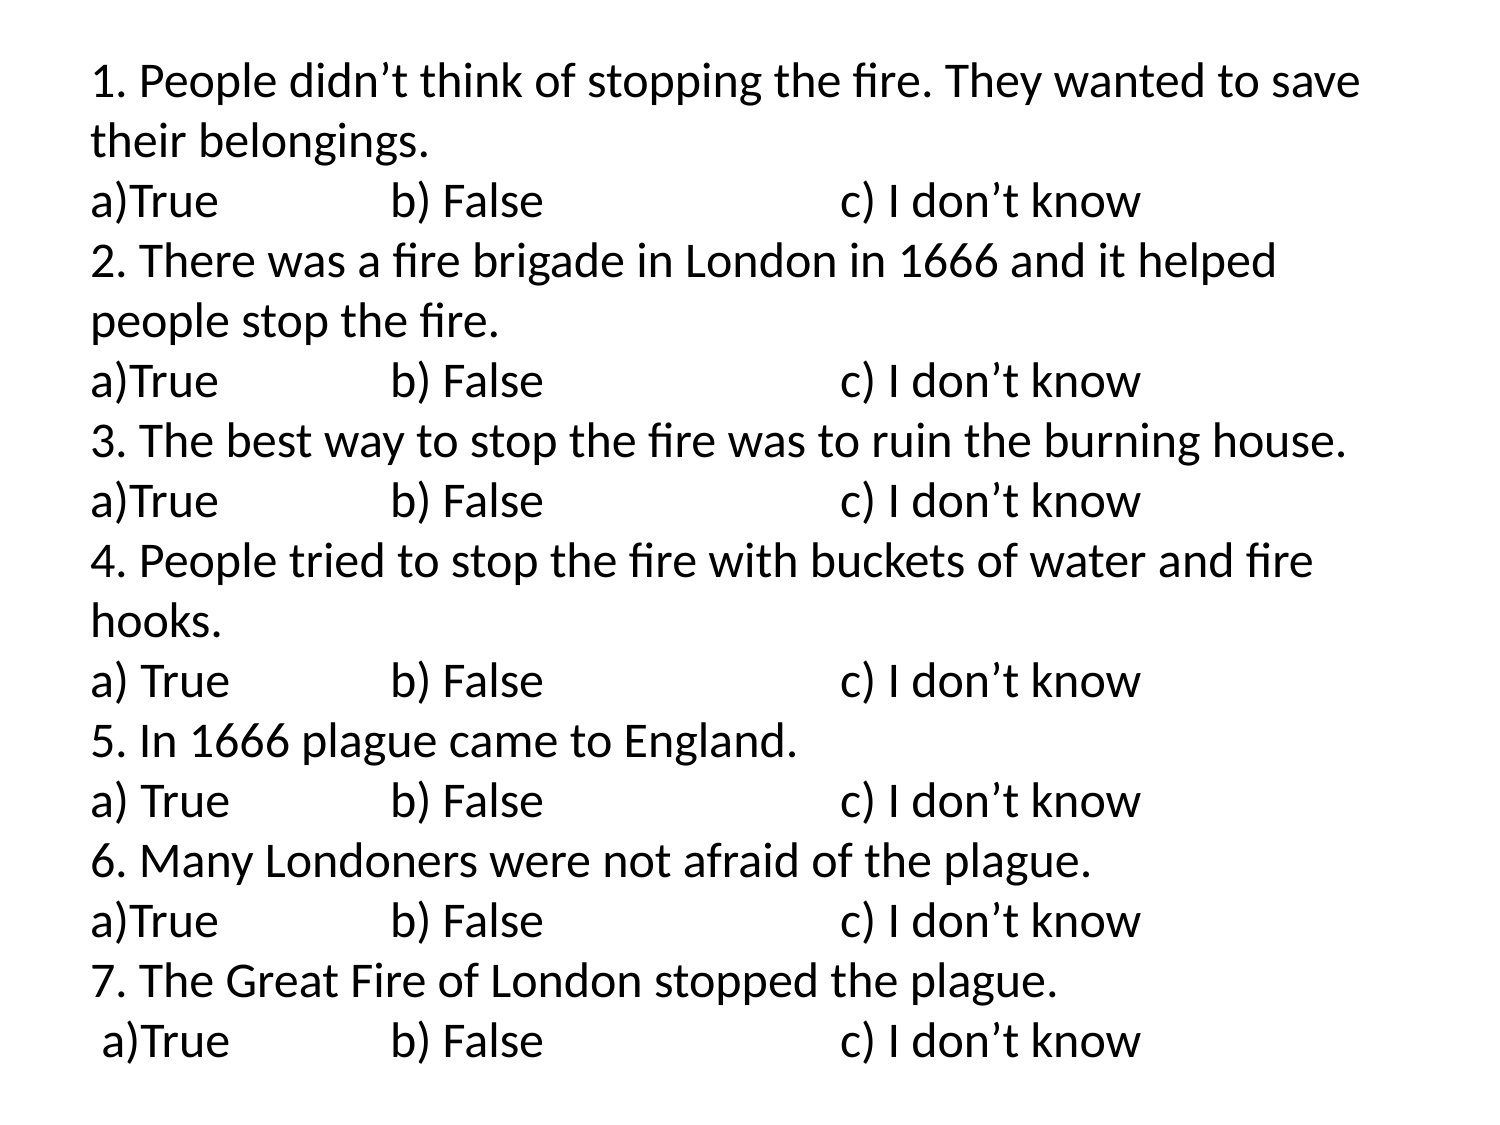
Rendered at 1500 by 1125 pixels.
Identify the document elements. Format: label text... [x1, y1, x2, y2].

title 1. People didn’t think of stopping the fire. They wanted to save their belongings. a)True b) False c) I don’t know 2. There was a fire brigade in London in 1666 and it helped people stop the fire. a)True b) False c) I don’t know 3. The best way to stop the fire was to ruin the burning house. a)True b) False c) I don’t know 4. People tried to stop the fire with buckets of water and fire hooks. a) True b) False c) I don’t know 5. In 1666 plague came to England. a) True b) False c) I don’t know 6. Many Londoners were not afraid of the plague. a)True b) False c) I don’t know 7. The Great Fire of London stopped the plague. a)True b) False c) I don’t know [75, 45, 1425, 1071]
